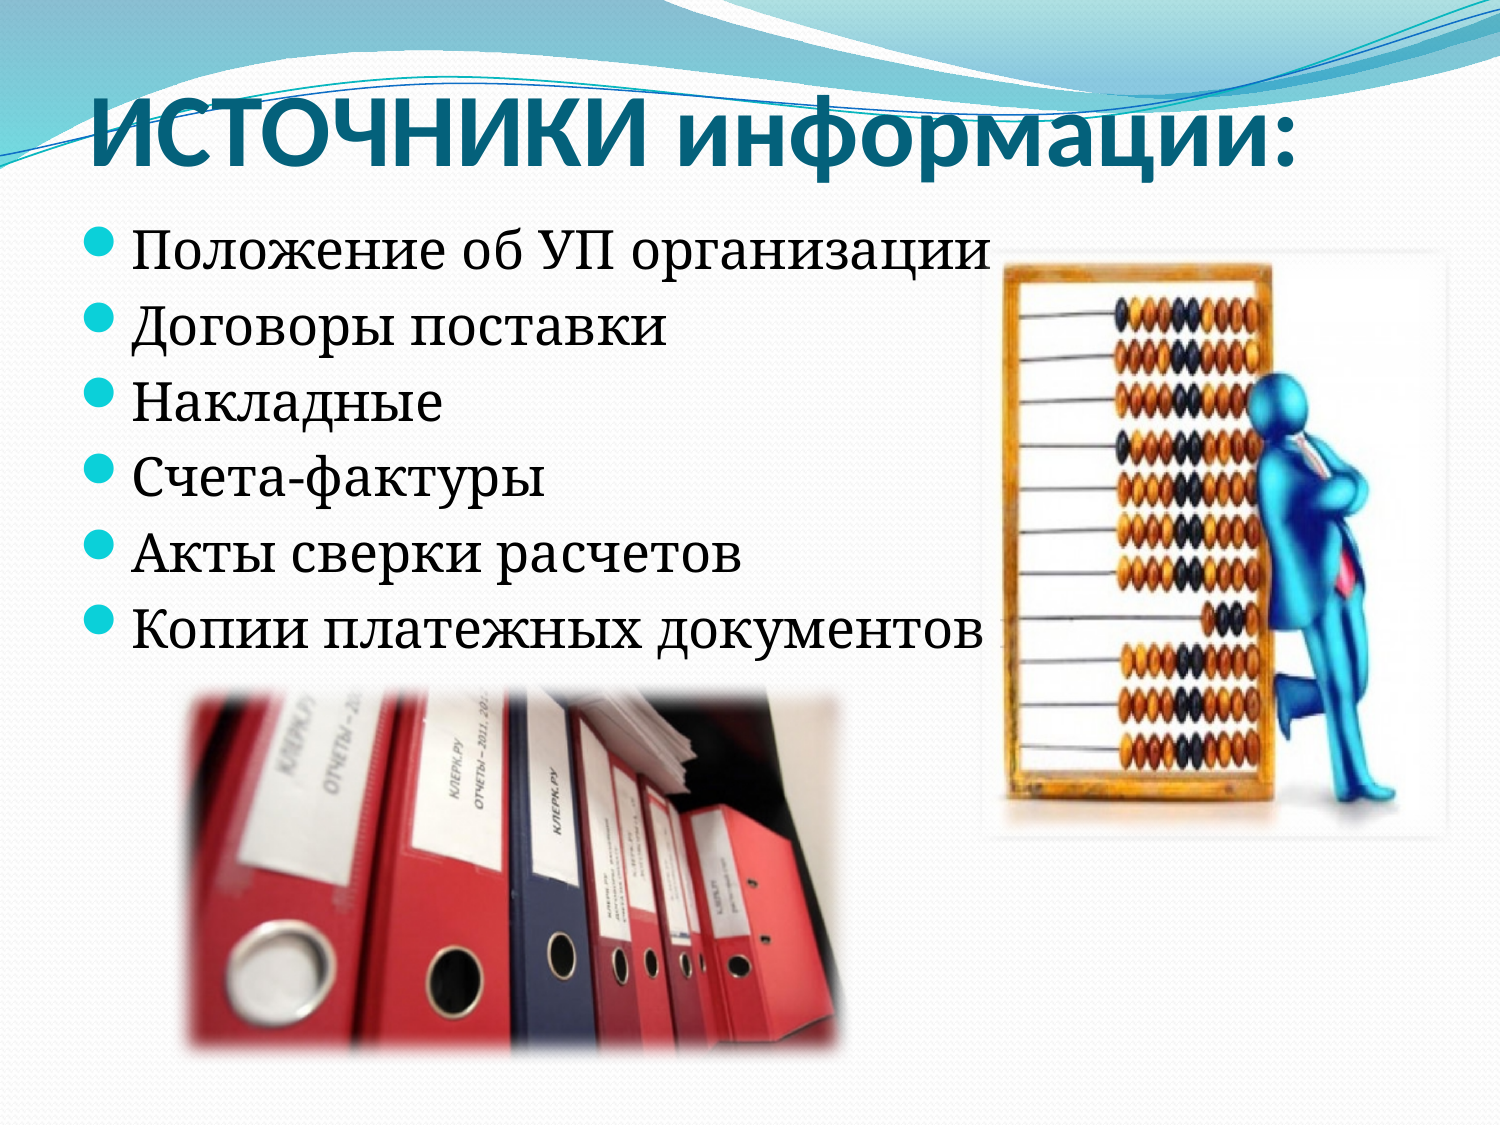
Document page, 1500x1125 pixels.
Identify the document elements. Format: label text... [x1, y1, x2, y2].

picture [170, 680, 853, 1065]
title ИСТОЧНИКИ информации: [88, 0, 1439, 188]
list Положение об УП организации Договоры поставки Накладные Счета-фактуры Акты сверки расчетов Копии платежных документов и т.п. [64, 208, 1415, 929]
picture [974, 243, 1455, 847]
